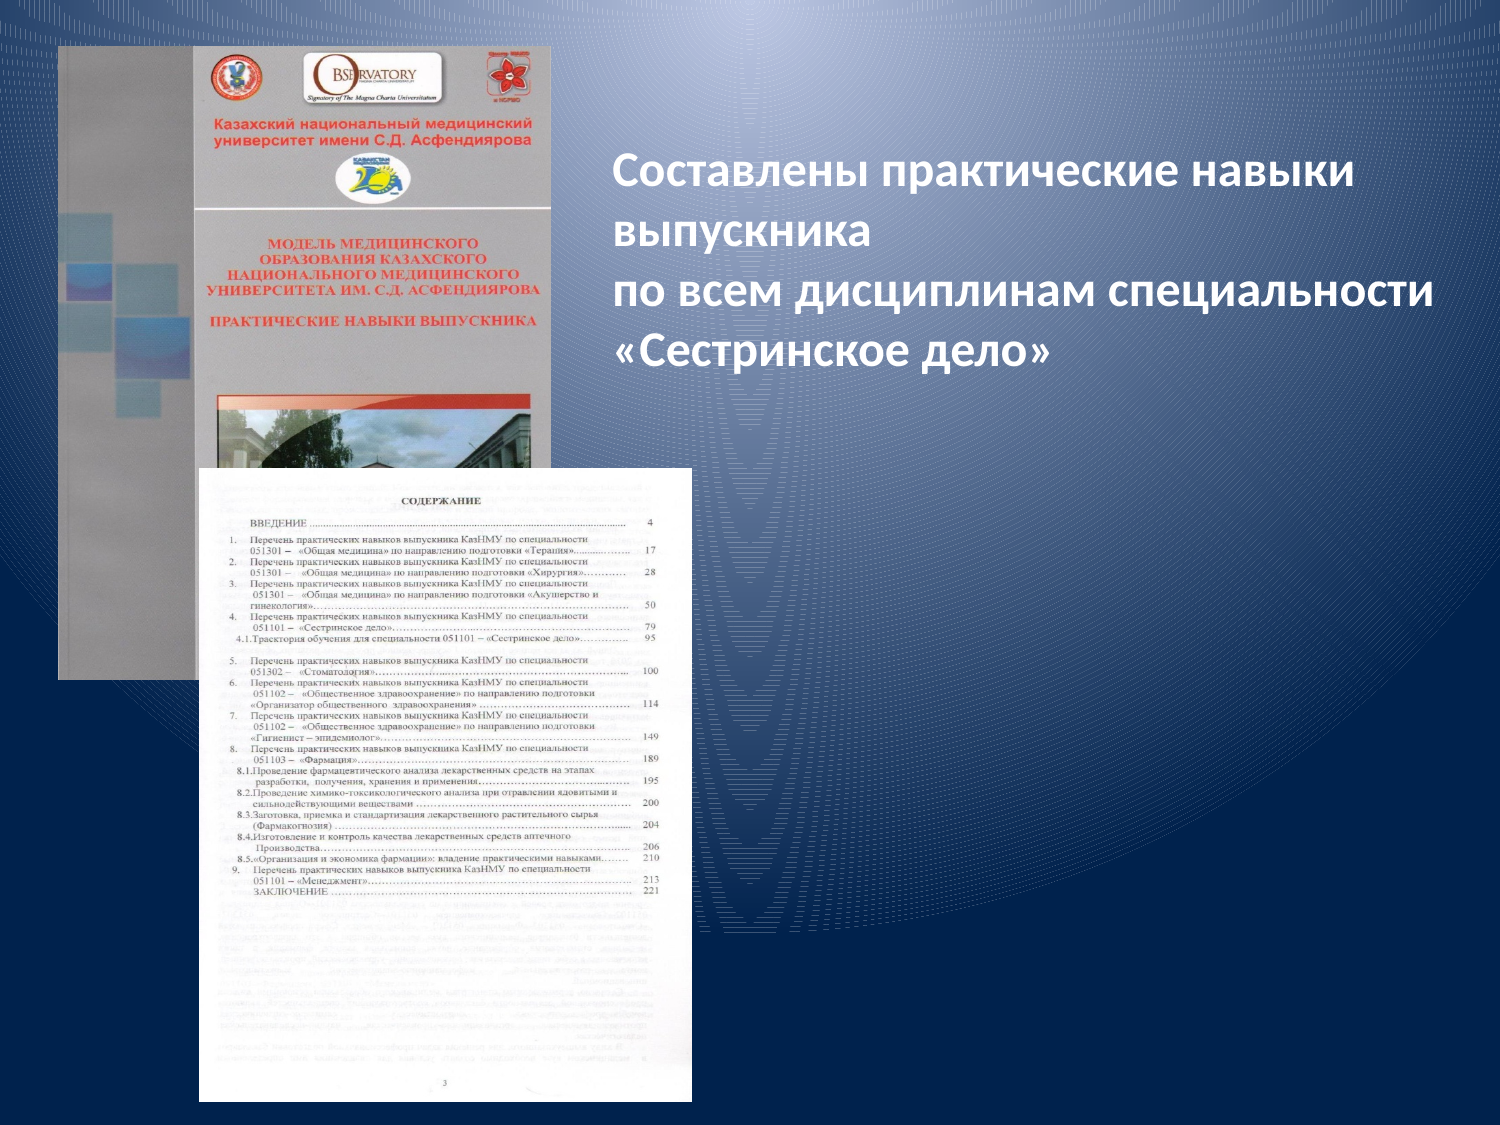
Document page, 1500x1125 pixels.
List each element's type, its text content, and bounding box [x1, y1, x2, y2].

picture [198, 468, 692, 1102]
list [58, 46, 551, 680]
text_box Составлены практические навыки выпускника по всем дисциплинам специальности «Сестринское дело» [597, 128, 1500, 429]
